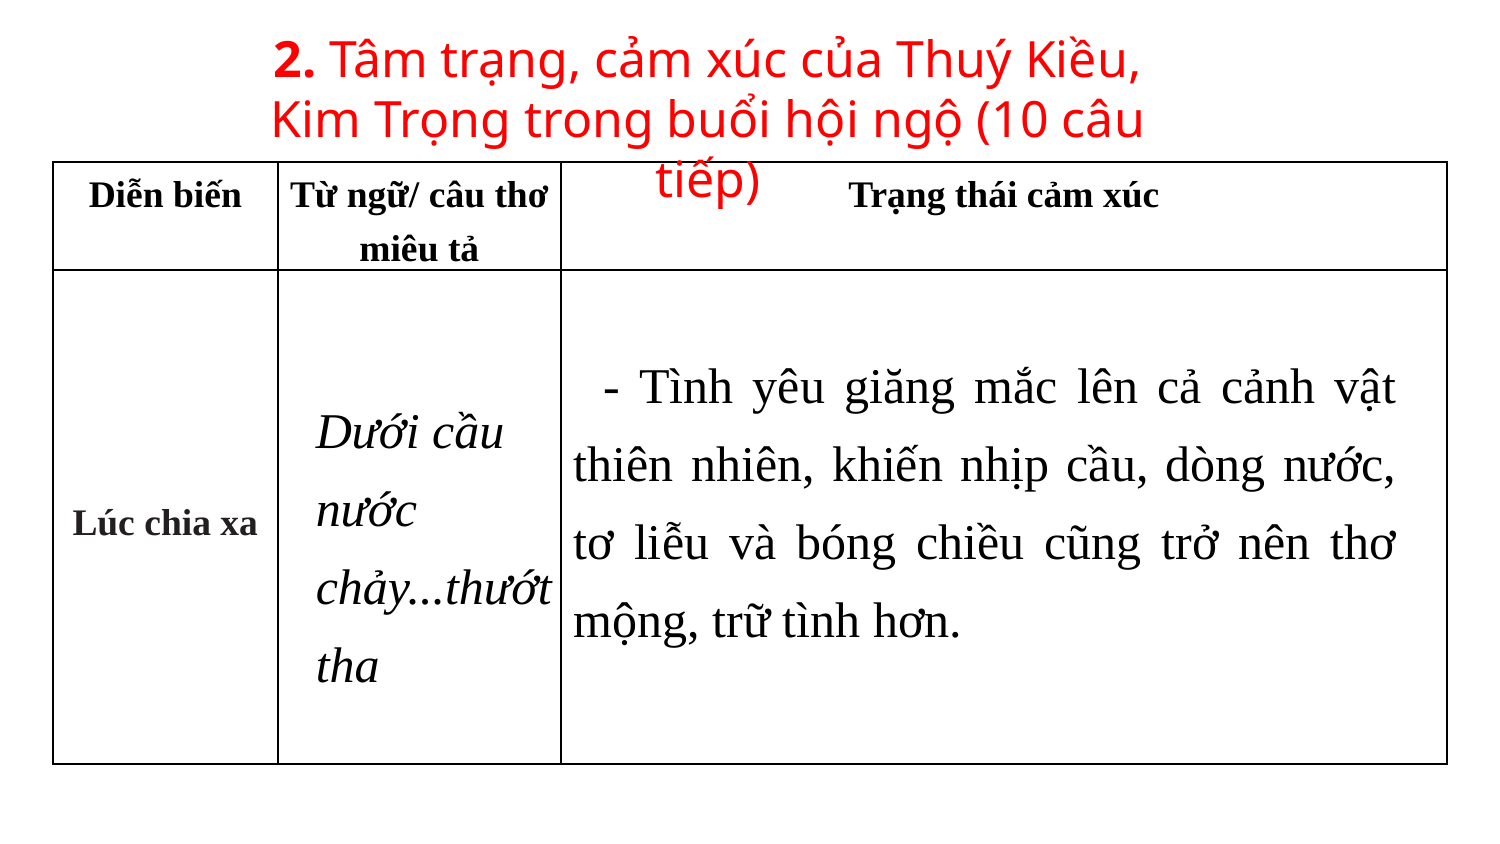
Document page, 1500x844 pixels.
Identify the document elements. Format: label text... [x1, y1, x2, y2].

table_cell [562, 271, 1446, 763]
text_box - Tình yêu giăng mắc lên cả cảnh vật thiên nhiên, khiến nhịp cầu, dòng nước, tơ liễu và bóng chiều cũng trở nên thơ mộng, trữ tình hơn. [540, 328, 1412, 656]
table_cell Lúc chia xa [54, 271, 277, 763]
text_box Dưới cầu nước chảy...thướt tha [301, 373, 585, 700]
table_header Diễn biến [54, 163, 277, 269]
table_header Từ ngữ/ câu thơ miêu tả [279, 215, 560, 269]
text_box 2. Tâm trạng, cảm xúc của Thuý Kiều, Kim Trọng trong buổi hội ngộ (10 câu tiếp) [242, 20, 1174, 215]
table_header Trạng thái cảm xúc [562, 163, 1446, 269]
table_cell [279, 271, 560, 763]
